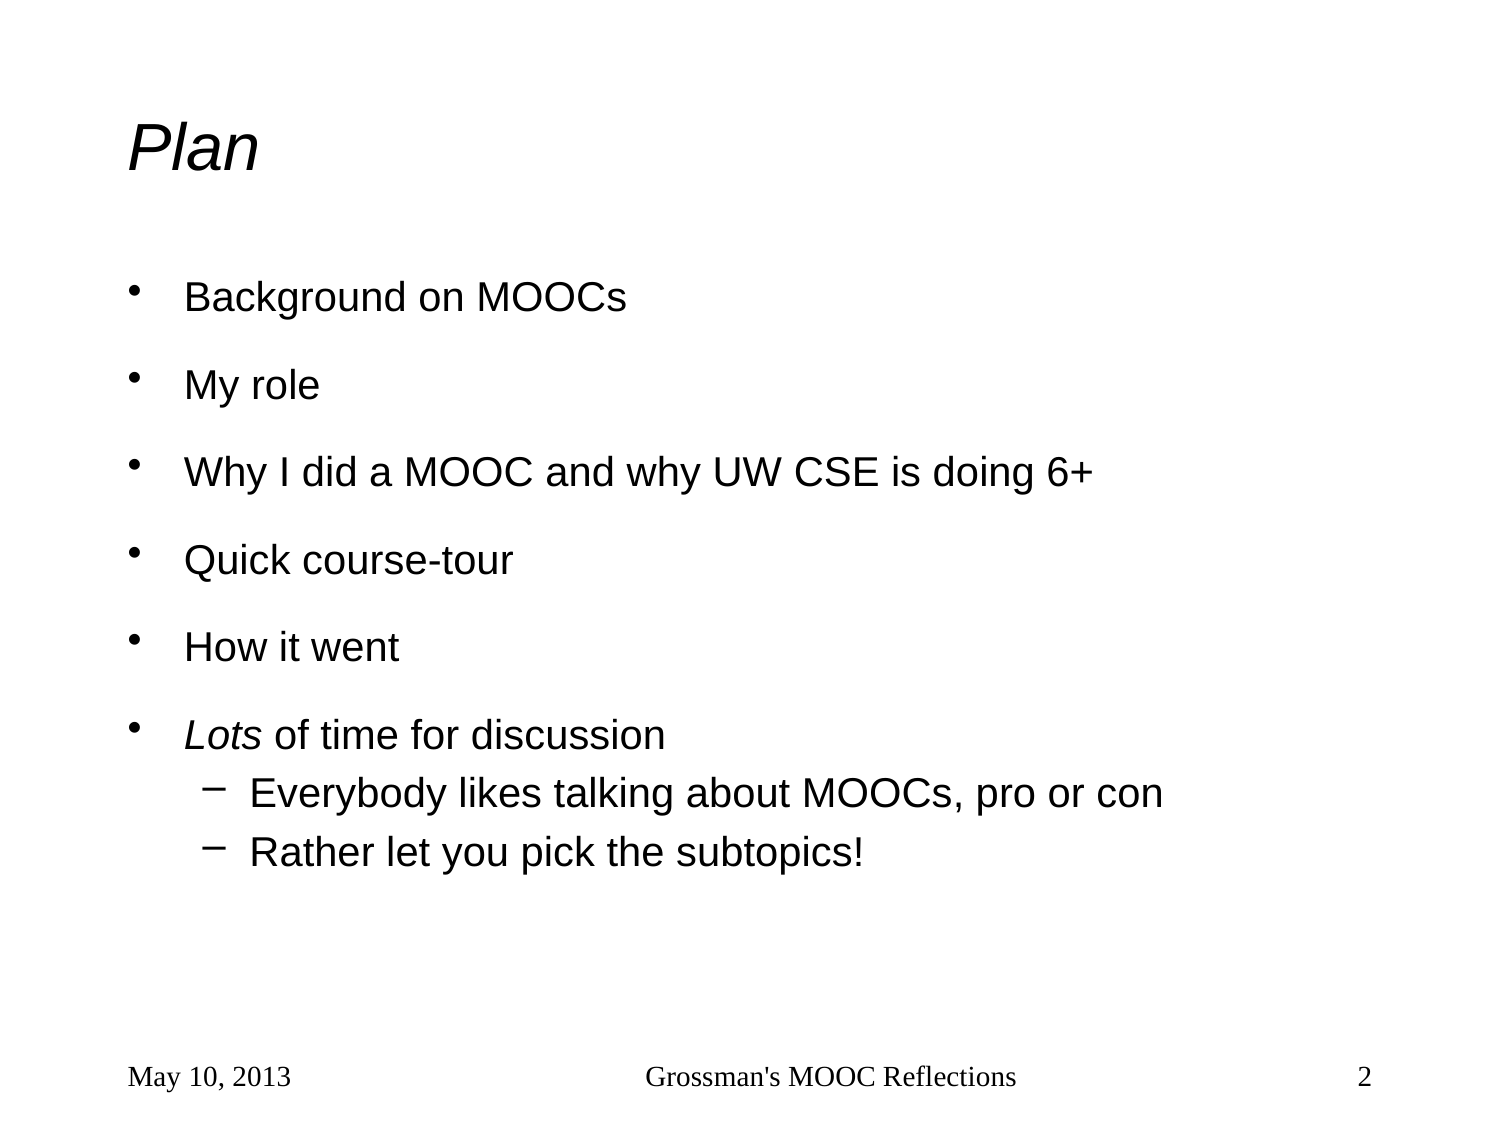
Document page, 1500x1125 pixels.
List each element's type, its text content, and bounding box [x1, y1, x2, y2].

title Plan [112, 49, 1388, 238]
footer Grossman's MOOC Reflections [412, 1049, 1251, 1125]
slide_number 2 [1251, 1049, 1388, 1125]
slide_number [112, 1049, 412, 1125]
list Background on MOOCs My role Why I did a MOOC and why UW CSE is doing 6+ Quick course-tour How it went Lots of time for discussion Everybody likes talking about MOOCs, pro or con Rather let you pick the subtopics! [112, 262, 1388, 1001]
